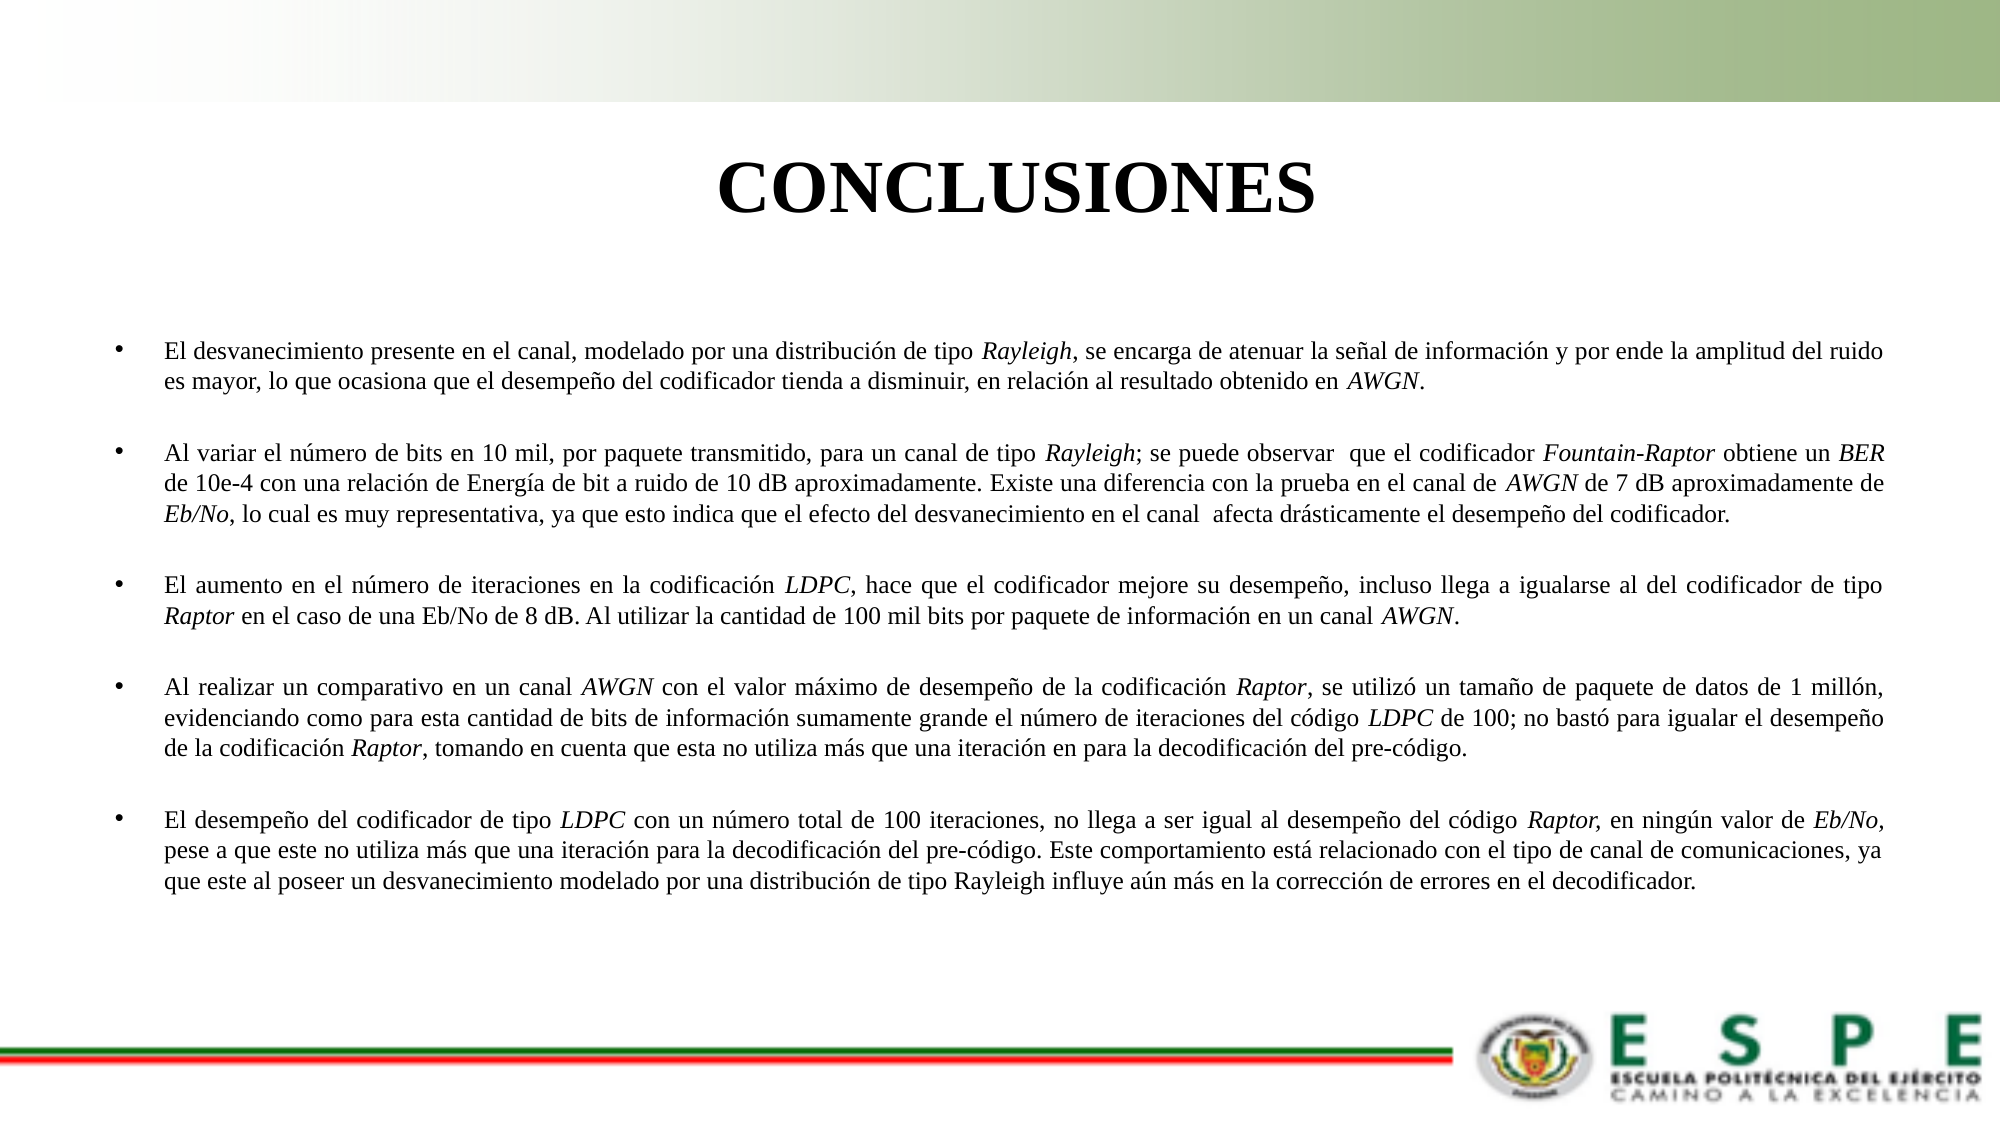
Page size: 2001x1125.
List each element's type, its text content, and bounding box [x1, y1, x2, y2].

picture [0, 1004, 1994, 1114]
picture [0, 0, 2000, 102]
list El desvanecimiento presente en el canal, modelado por una distribución de tipo Rayleigh, se encarga de atenuar la señal de información y por ende la amplitud del ruido es mayor, lo que ocasiona que el desempeño del codificador tienda a disminuir, en relación al resultado obtenido en AWGN. Al variar el número de bits en 10 mil, por paquete transmitido, para un canal de tipo Rayleigh; se puede observar que el codificador Fountain-Raptor obtiene un BER de 10e-4 con una relación de Energía de bit a ruido de 10 dB aproximadamente. Existe una diferencia con la prueba en el canal de AWGN de 7 dB aproximadamente de Eb/No, lo cual es muy representativa, ya que esto indica que el efecto del desvanecimiento en el canal afecta drásticamente el desempeño del codificador. El aumento en el número de iteraciones en la codificación LDPC, hace que el codificador mejore su desempeño, incluso llega a igualarse al del codificador de tipo Raptor en el caso de una Eb/No de 8 dB. Al utilizar la cantidad de 100 mil bits por paquete de información en un canal AWGN. Al realizar un comparativo en un canal AWGN con el valor máximo de desempeño de la codificación Raptor, se utilizó un tamaño de paquete de datos de 1 millón, evidenciando como para esta cantidad de bits de información sumamente grande el número de iteraciones del código LDPC de 100; no bastó para igualar el desempeño de la codificación Raptor, tomando en cuenta que esta no utiliza más que una iteración en para la decodificación del pre-código. El desempeño del codificador de tipo LDPC con un número total de 100 iteraciones, no llega a ser igual al desempeño del código Raptor, en ningún valor de Eb/No, pese a que este no utiliza más que una iteración para la decodificación del pre-código. Este comportamiento está relacionado con el tipo de canal de comunicaciones, ya que este al poseer un desvanecimiento modelado por una distribución de tipo Rayleigh influye aún más en la corrección de errores en el decodificador. [99, 326, 1900, 976]
title CONCLUSIONES [133, 111, 1900, 254]
